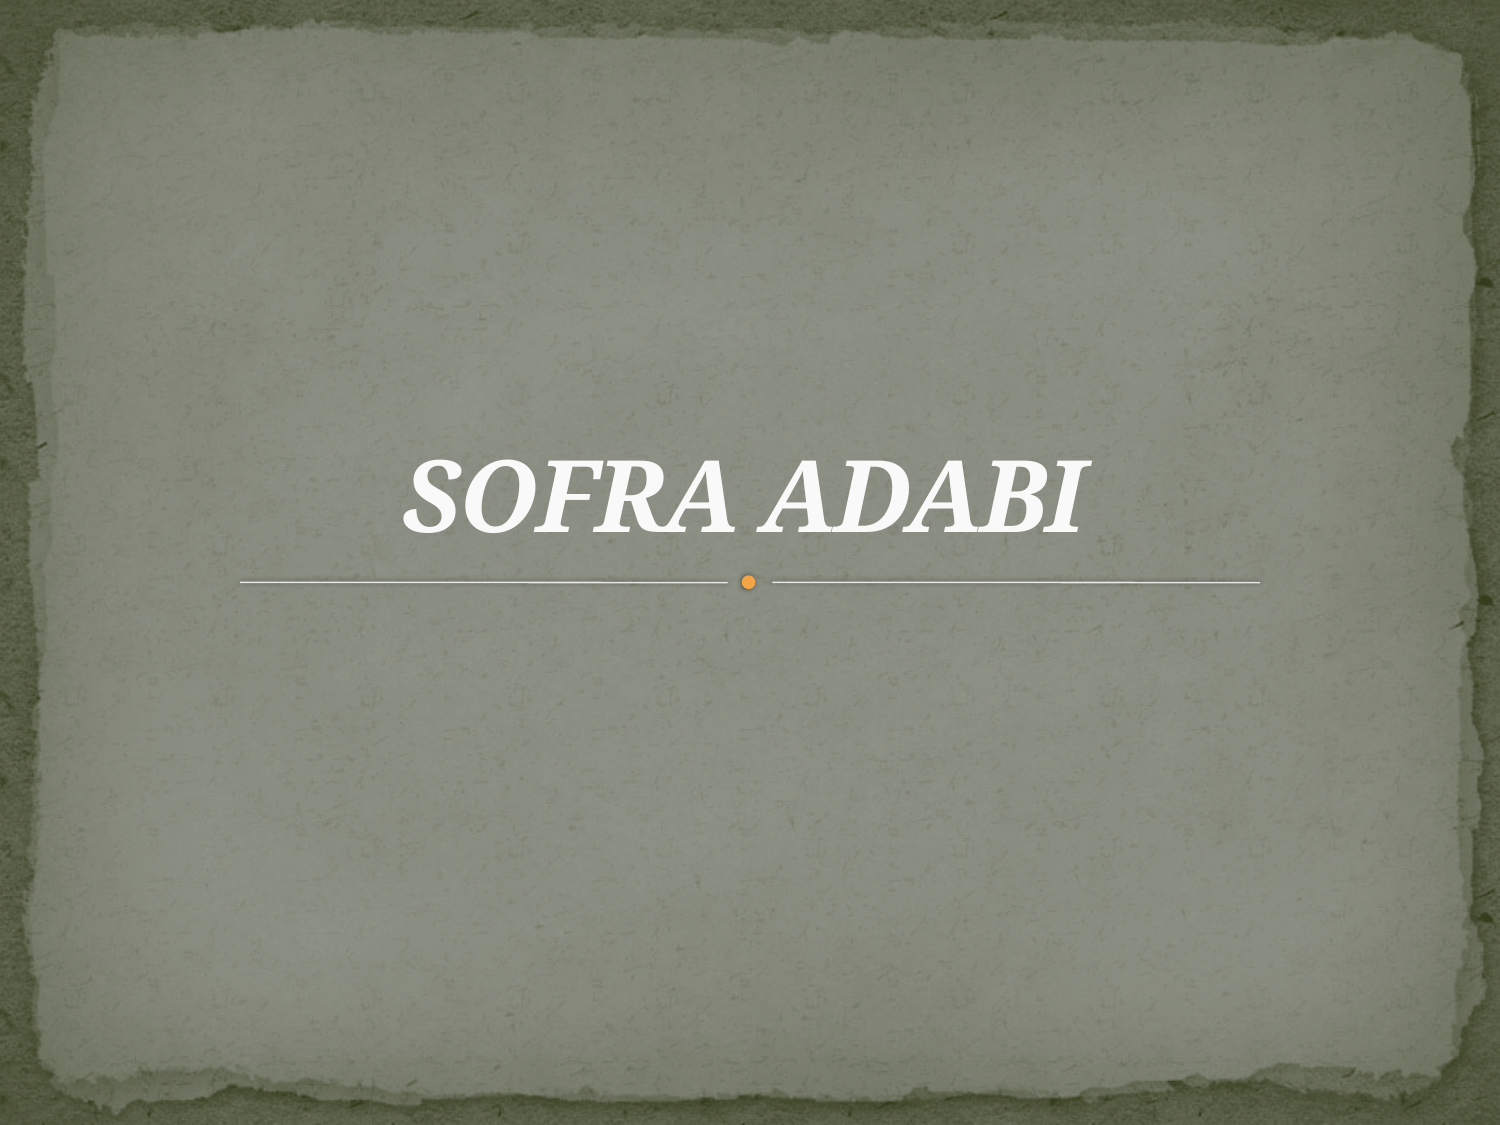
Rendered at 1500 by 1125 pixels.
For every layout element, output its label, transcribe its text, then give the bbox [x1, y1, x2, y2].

title SOFRA ADABI [74, 235, 1438, 561]
